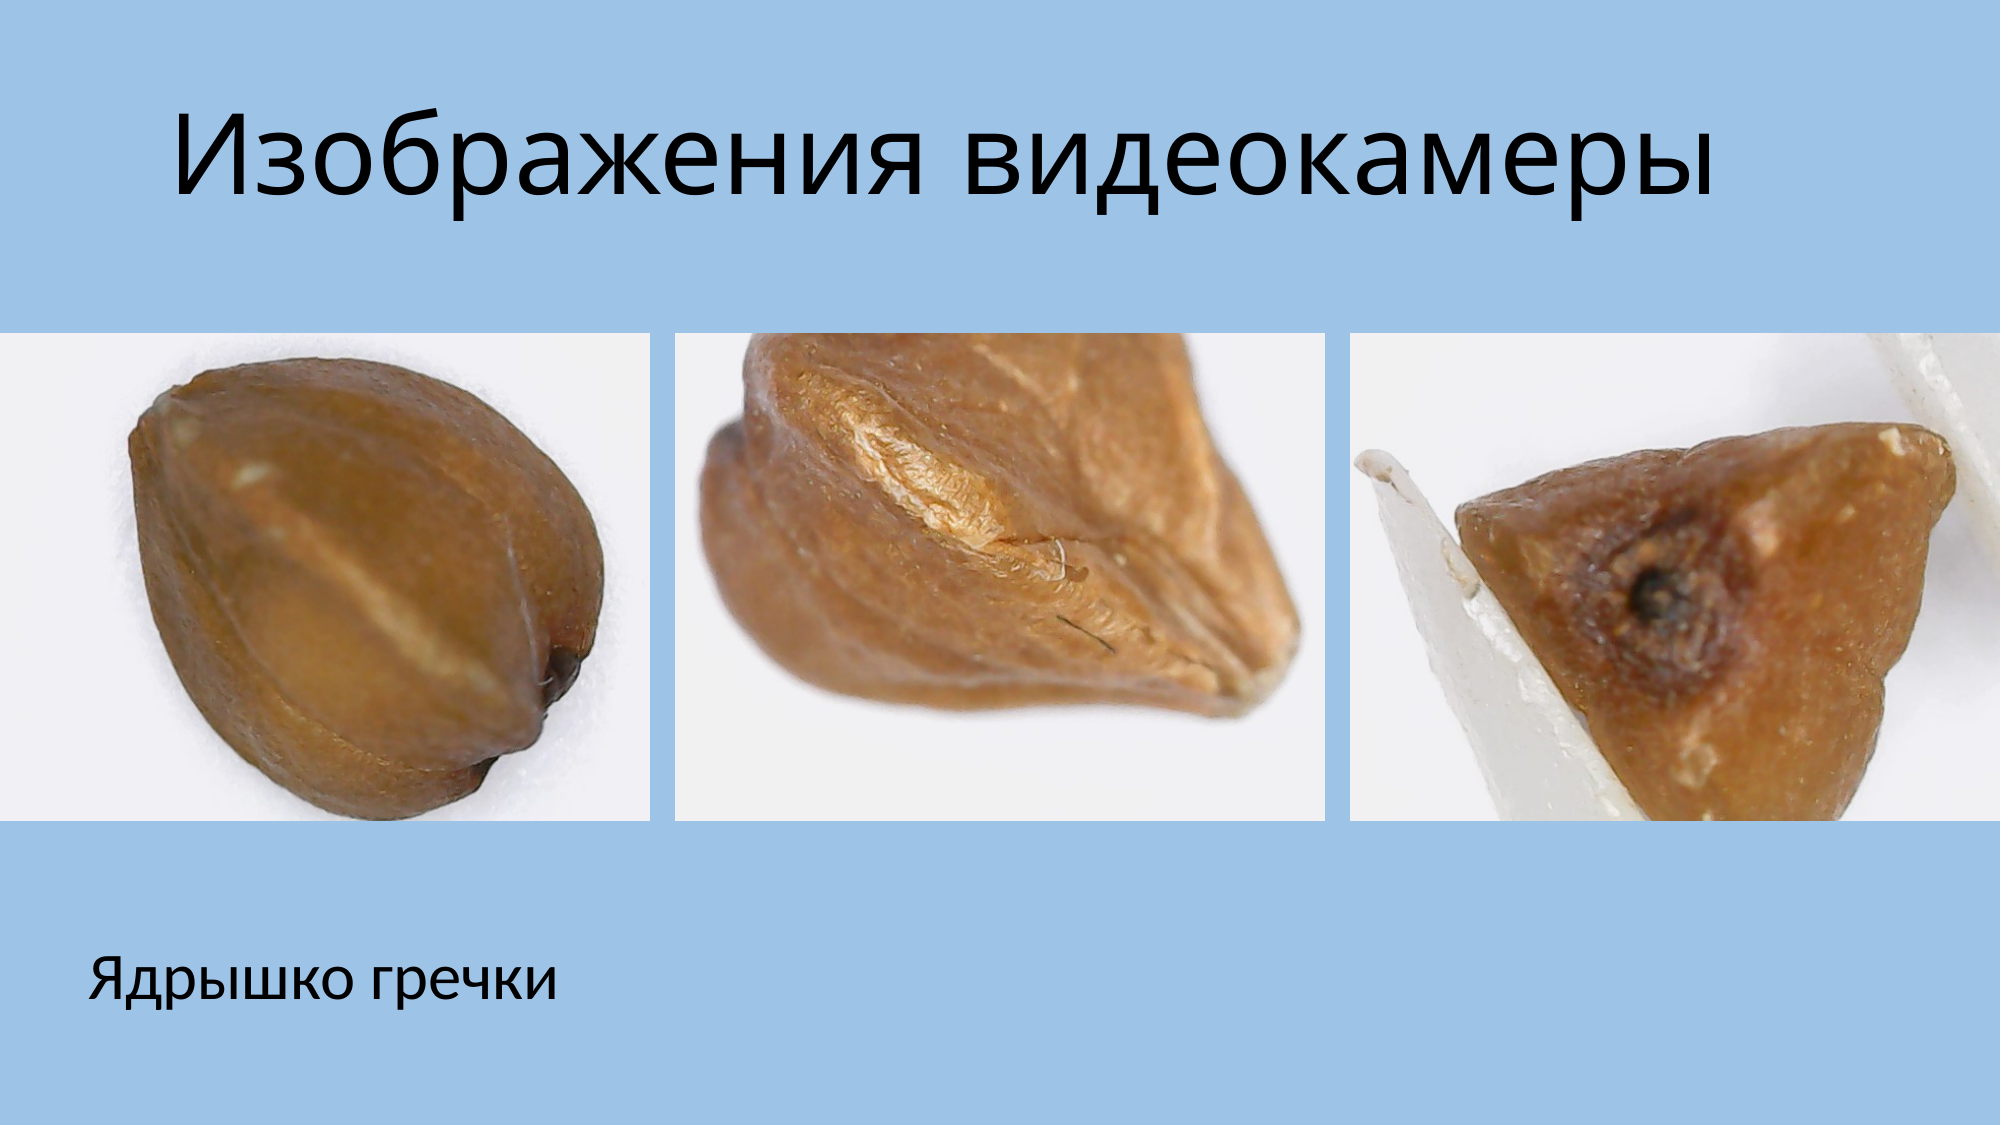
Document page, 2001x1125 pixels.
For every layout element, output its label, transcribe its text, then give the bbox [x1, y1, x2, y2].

picture [675, 333, 1325, 821]
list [0, 333, 650, 821]
text_box Ядрышко гречки [0, 925, 674, 1021]
title Изображения видеокамеры [153, 49, 1879, 267]
picture [1350, 333, 2000, 821]
